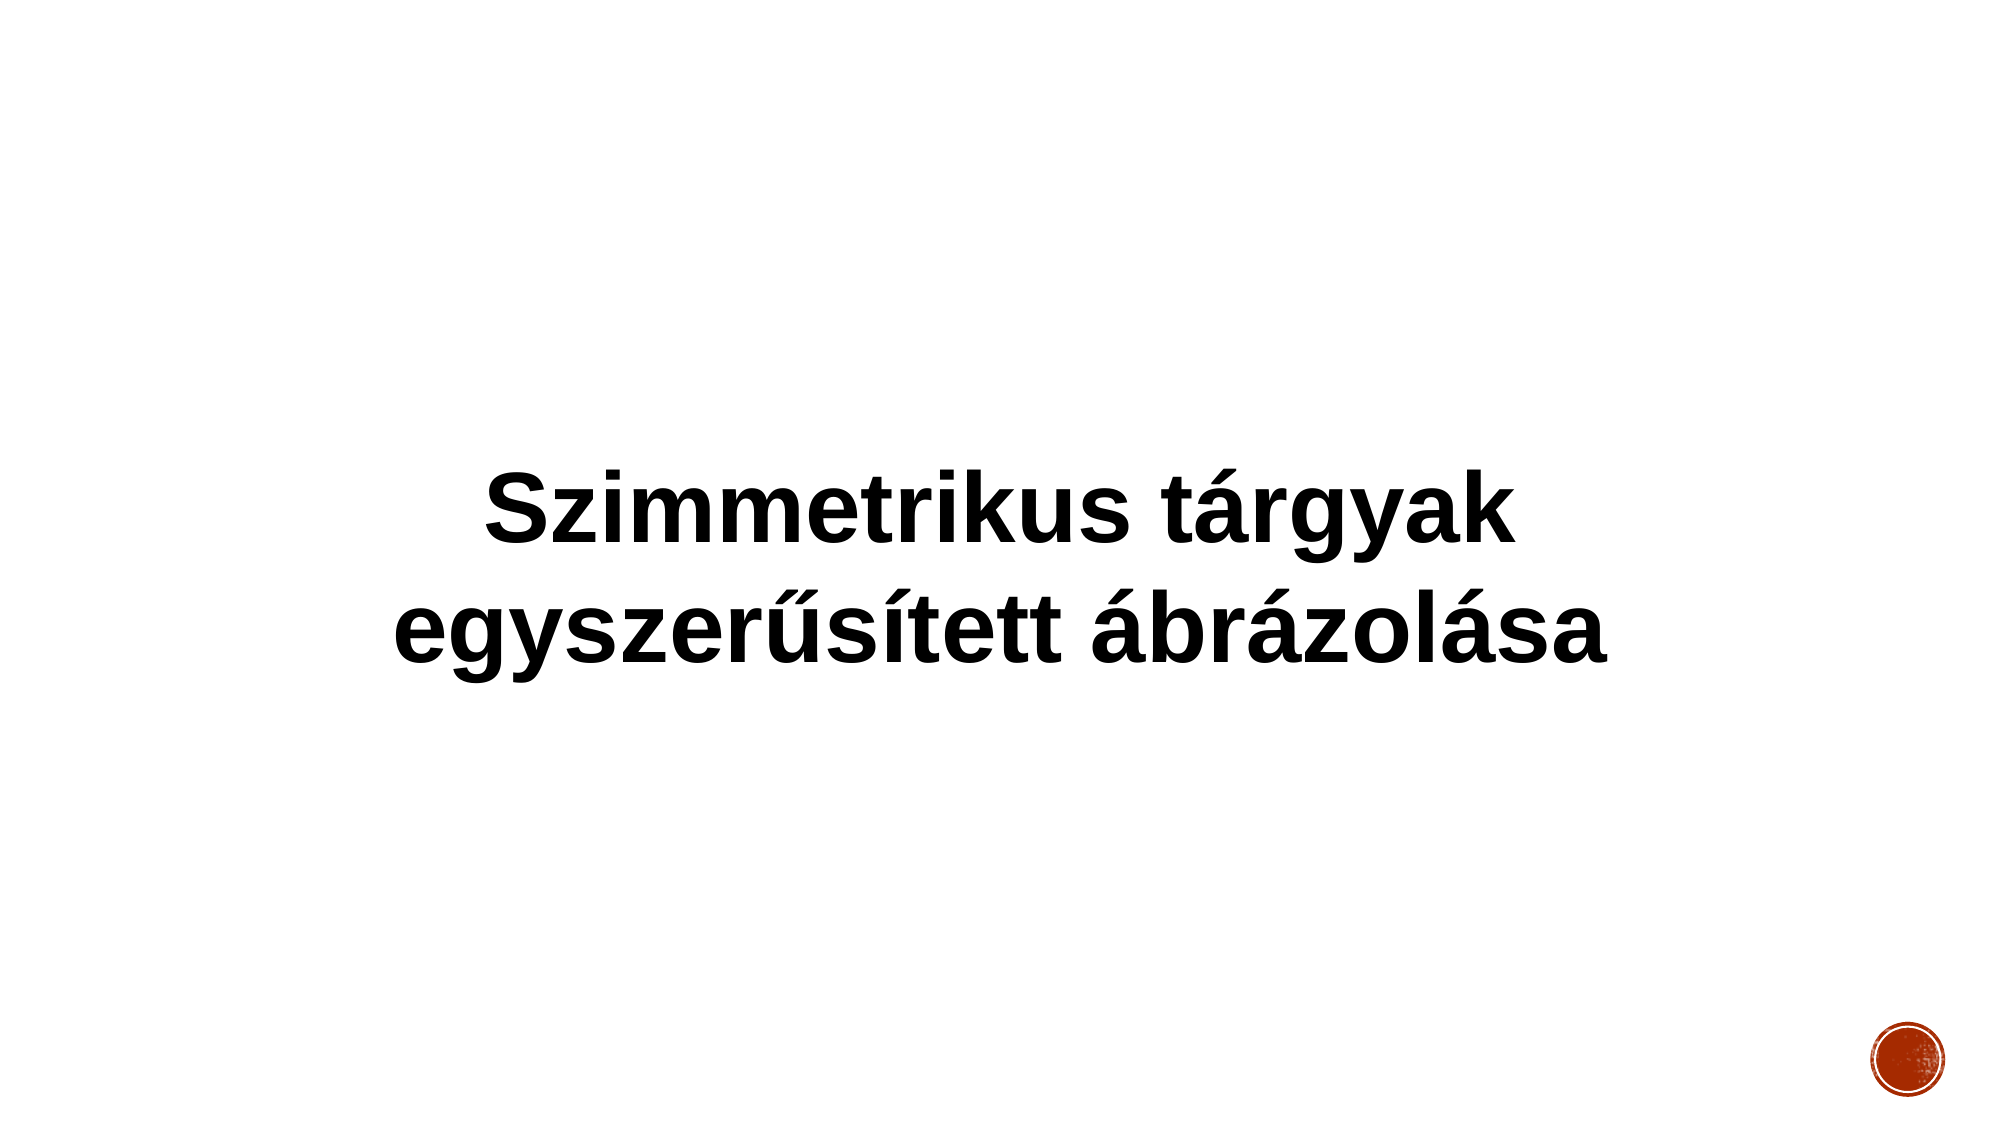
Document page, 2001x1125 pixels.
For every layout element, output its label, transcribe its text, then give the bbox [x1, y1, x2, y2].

text_box Szimmetrikus tárgyak egyszerűsített ábrázolása [249, 415, 1750, 710]
